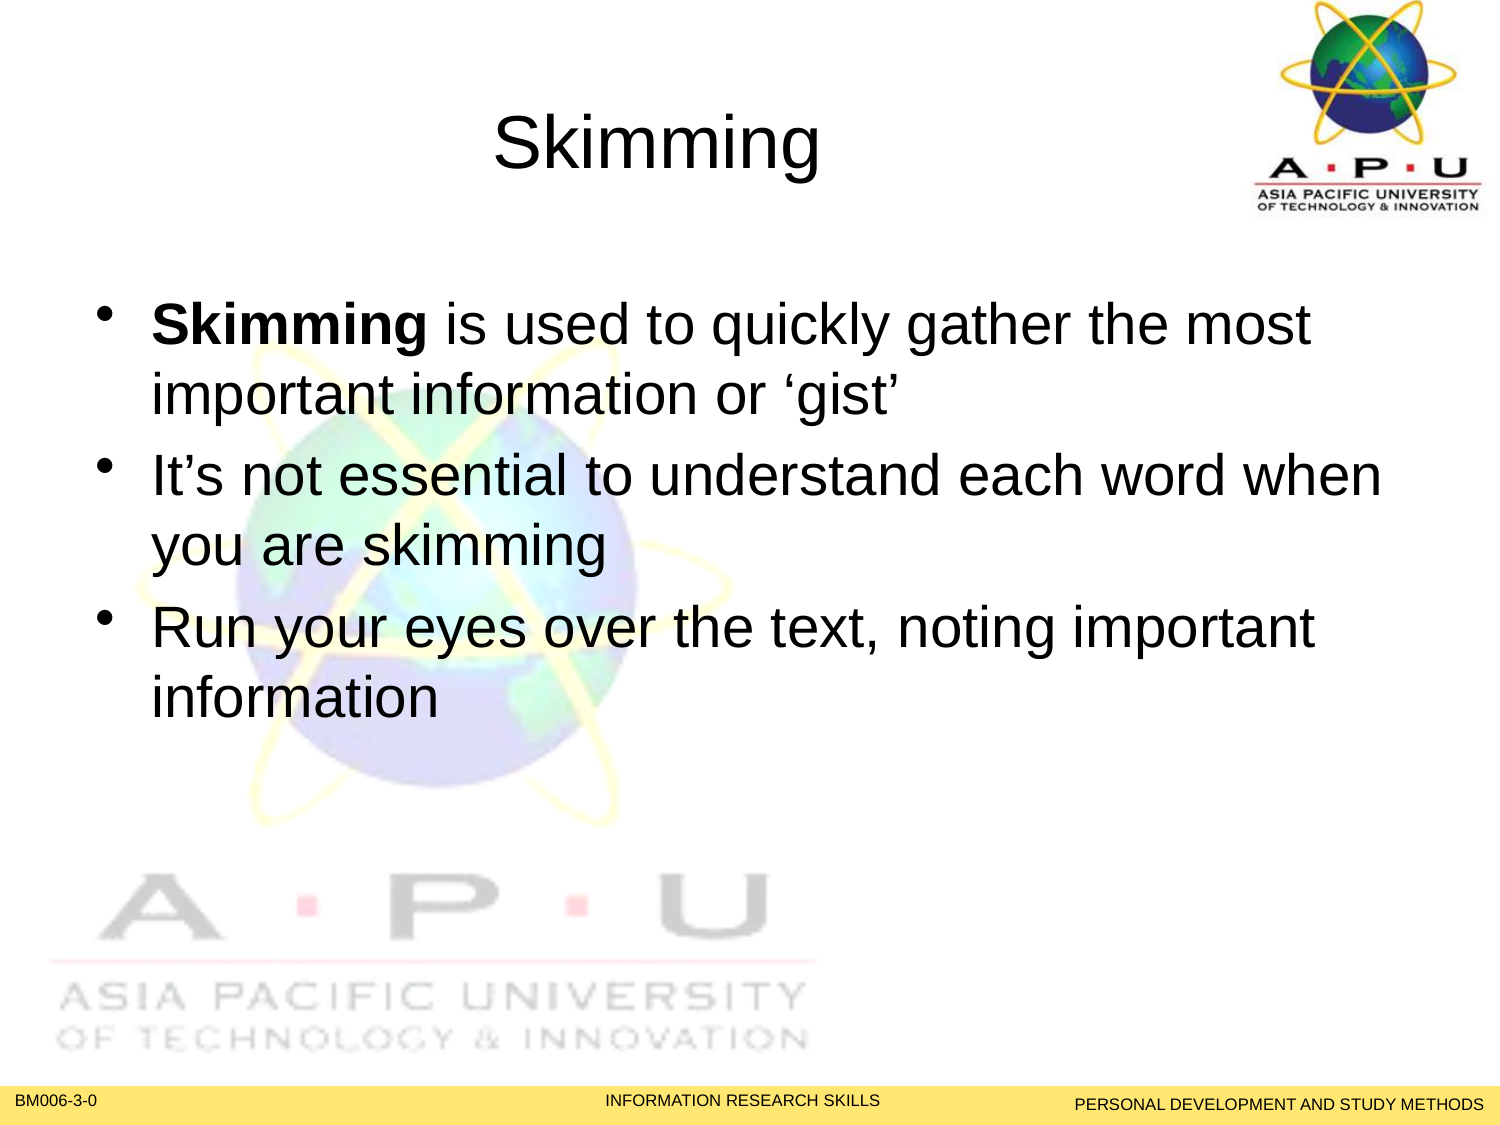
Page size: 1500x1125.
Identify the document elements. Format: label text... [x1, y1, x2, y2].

list Skimming is used to quickly gather the most important information or ‘gist’ It’s not essential to understand each word when you are skimming Run your eyes over the text, noting important information [79, 278, 1430, 1021]
title Skimming [79, 45, 1235, 233]
picture [1241, 0, 1500, 220]
footer PERSONAL DEVELOPMENT AND STUDY METHODS [1024, 1086, 1500, 1125]
